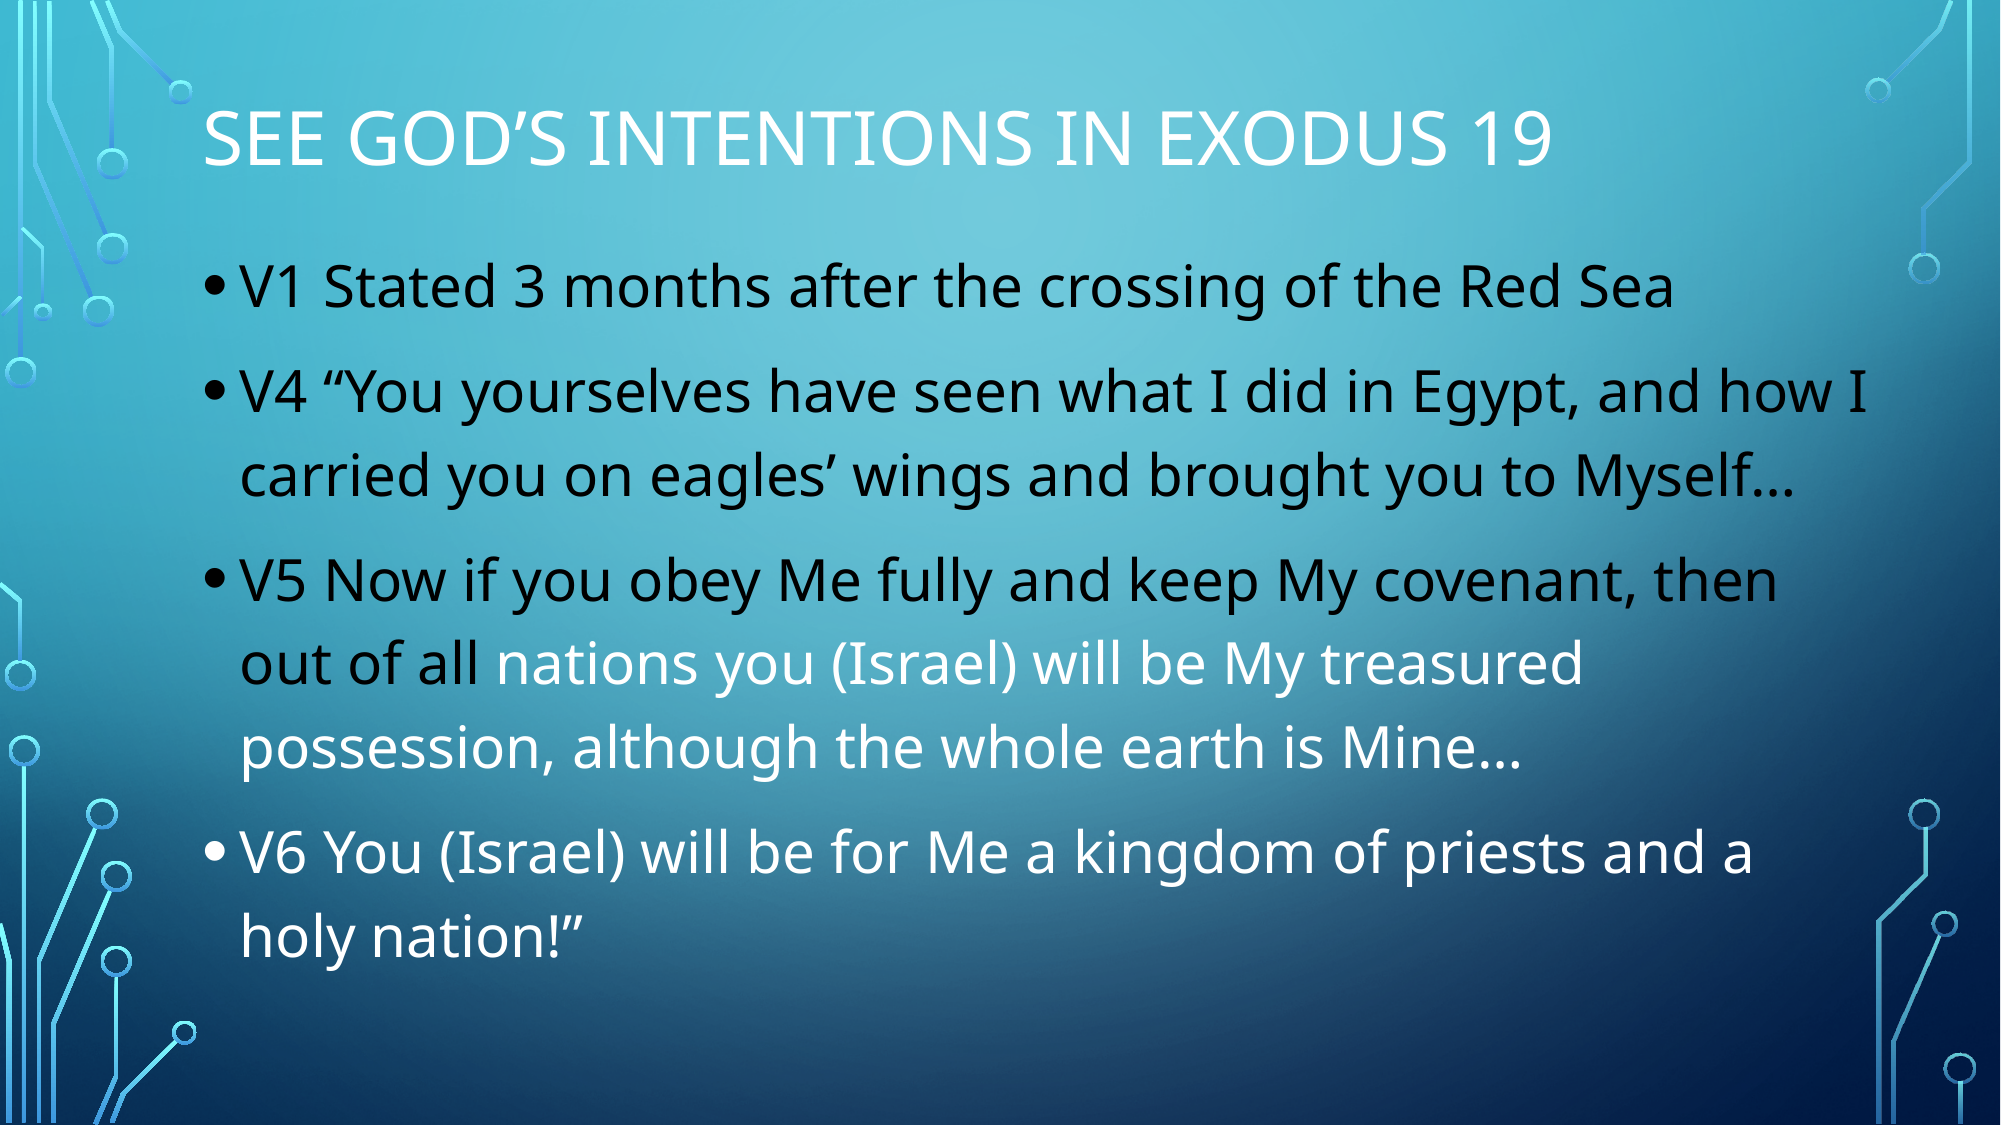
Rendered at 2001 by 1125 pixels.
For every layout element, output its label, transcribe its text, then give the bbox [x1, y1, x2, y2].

list V1 Stated 3 months after the crossing of the Red Sea V4 “You yourselves have seen what I did in Egypt, and how I carried you on eagles’ wings and brought you to Myself… V5 Now if you obey Me fully and keep My covenant, then out of all nations you (Israel) will be My treasured possession, although the whole earth is Mine… V6 You (Israel) will be for Me a kingdom of priests and a holy nation!” [187, 228, 1898, 1057]
title See God’s intentions in Exodus 19 [187, 53, 1813, 228]
